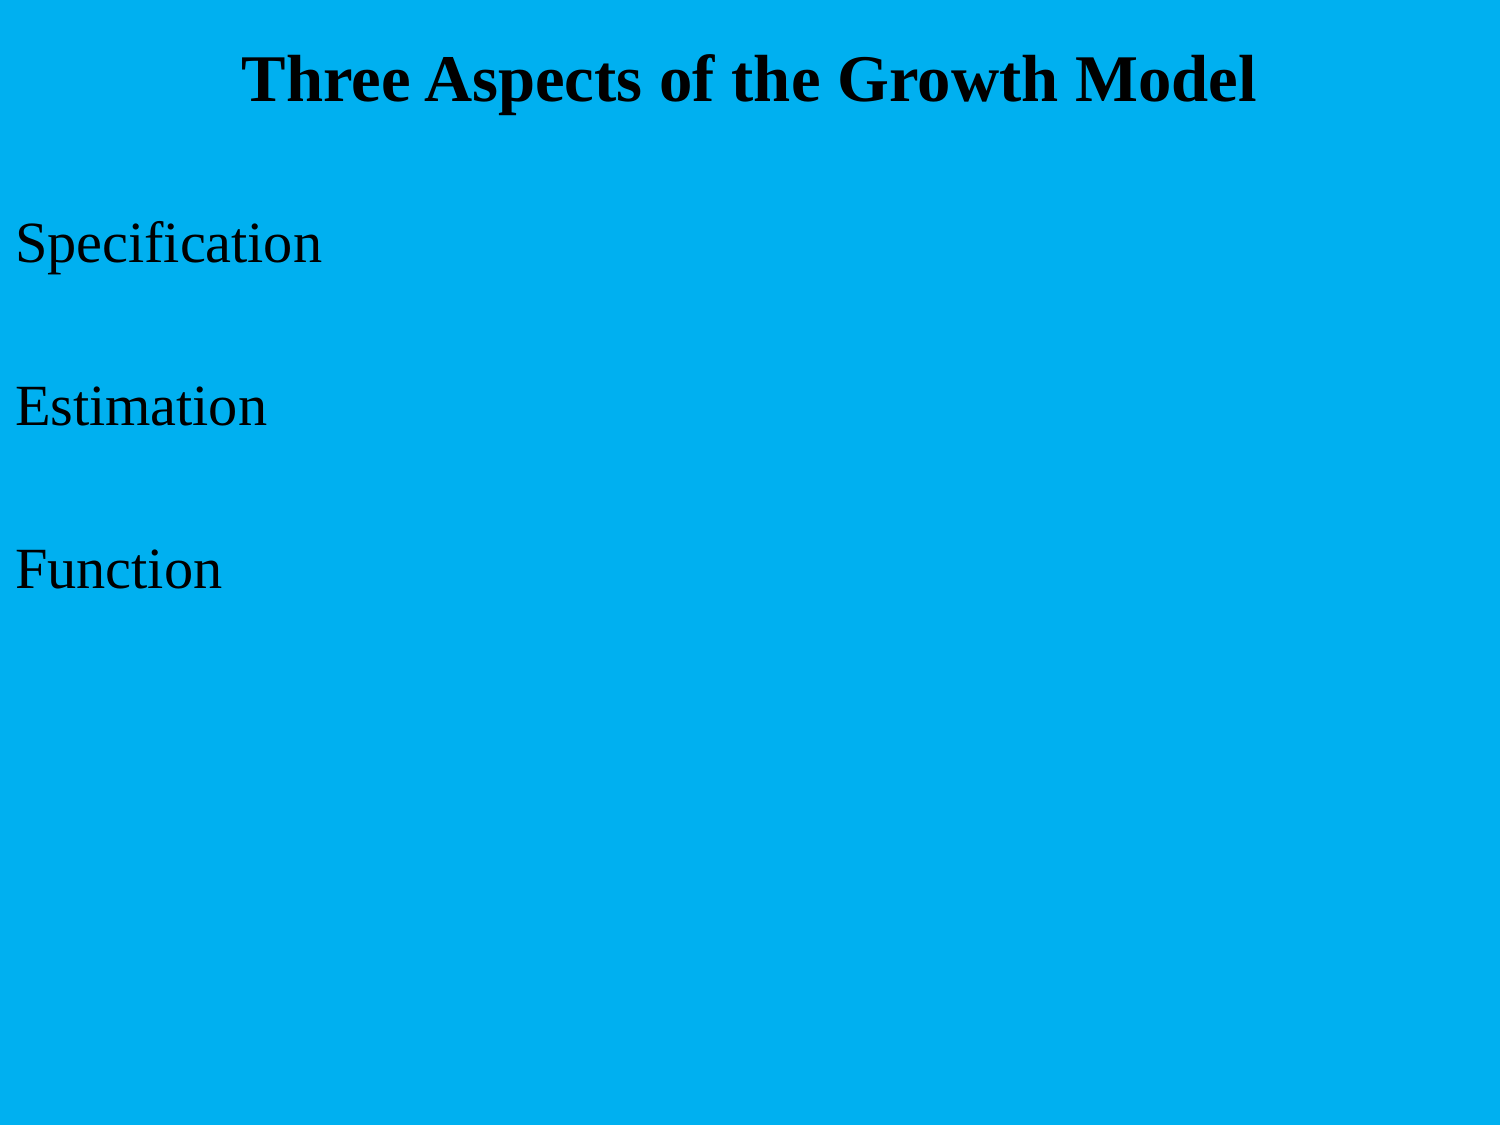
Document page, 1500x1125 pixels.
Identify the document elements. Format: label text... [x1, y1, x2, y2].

list Specification Estimation Function [0, 196, 1500, 1125]
title Three Aspects of the Growth Model [0, 0, 1500, 149]
